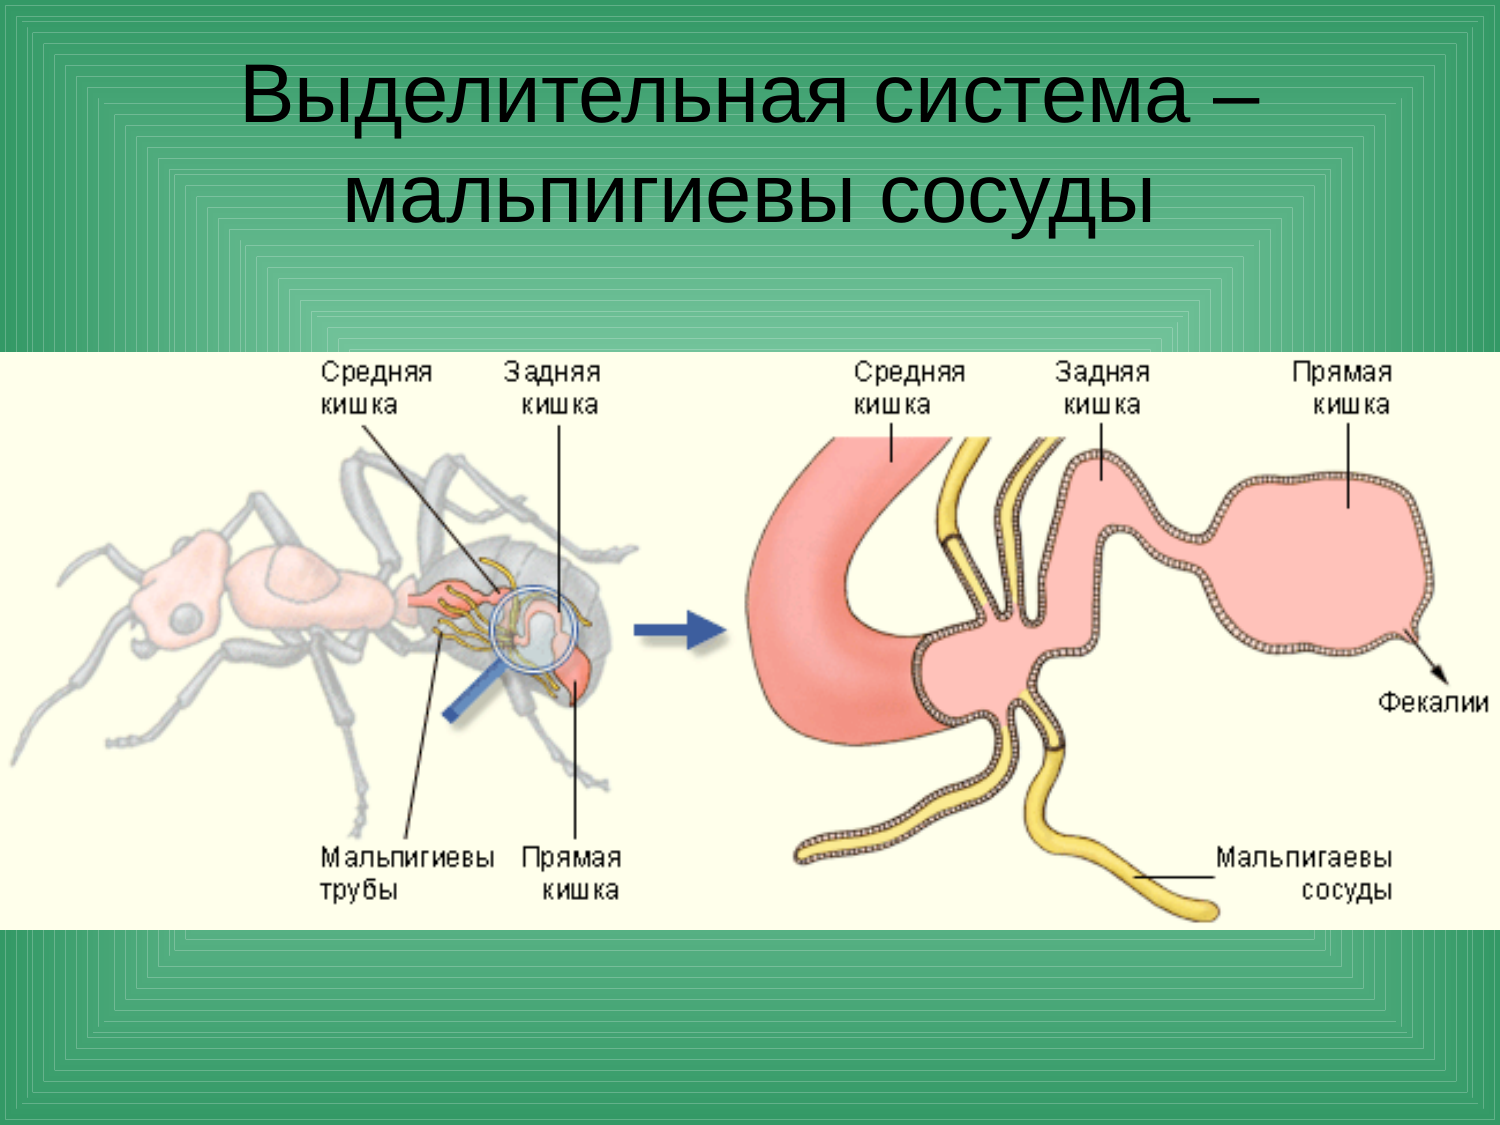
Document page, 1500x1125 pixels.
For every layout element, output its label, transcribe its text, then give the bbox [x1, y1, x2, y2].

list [0, 352, 1500, 930]
title Выделительная система – мальпигиевы сосуды [75, 45, 1425, 233]
